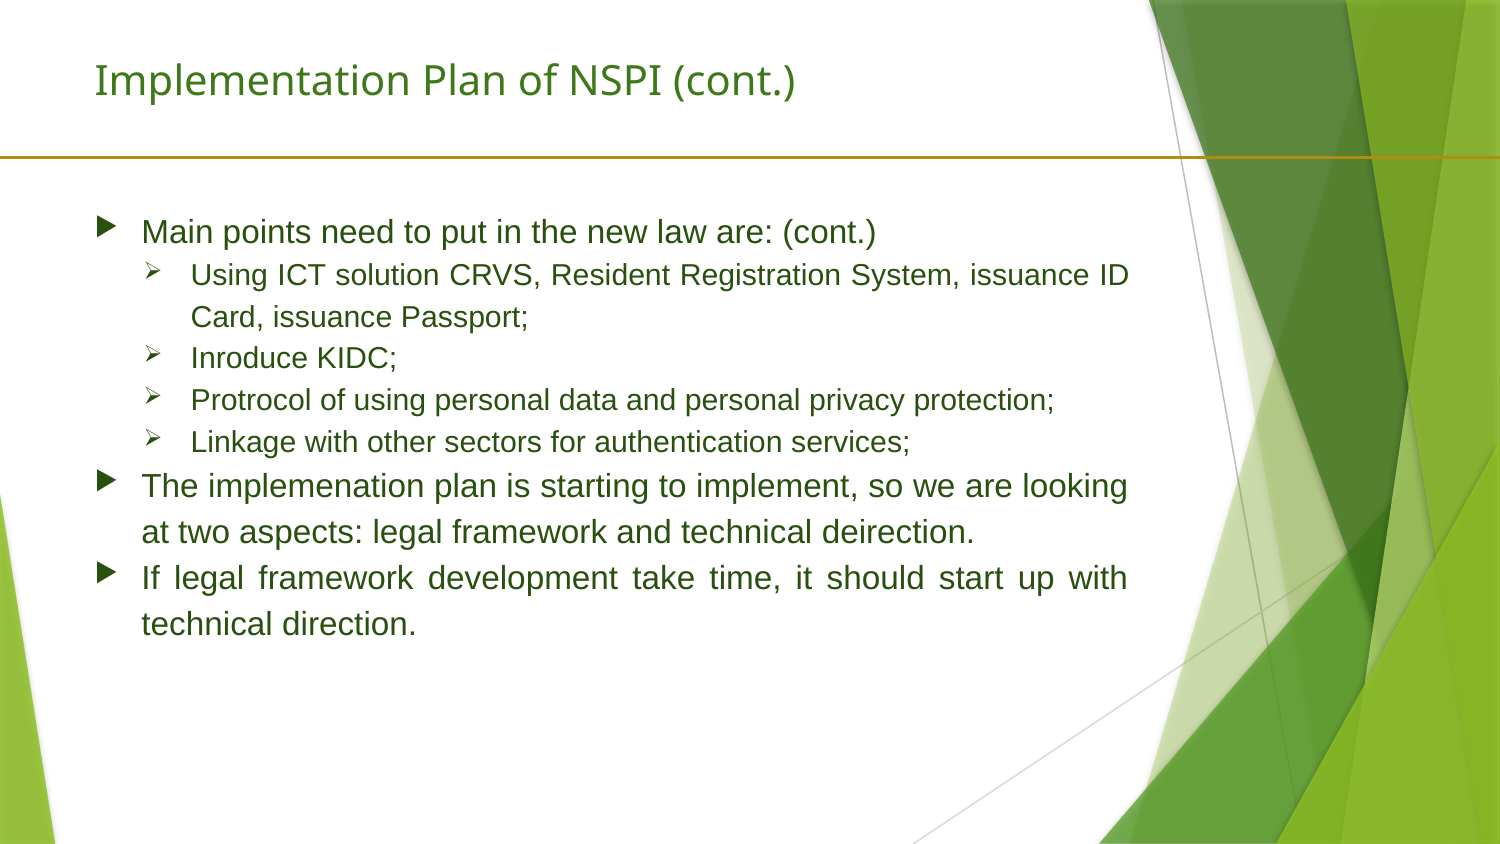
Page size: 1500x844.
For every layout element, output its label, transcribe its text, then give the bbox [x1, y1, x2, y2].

title Implementation Plan of NSPI (cont.) [83, 42, 1141, 119]
list Main points need to put in the new law are: (cont.) Using ICT solution CRVS, Resident Registration System, issuance ID Card, issuance Passport; Inroduce KIDC; Protrocol of using personal data and personal privacy protection; Linkage with other sectors for authentication services; The implemenation plan is starting to implement, so we are looking at two aspects: legal framework and technical deirection. If legal framework development take time, it should start up with technical direction. [83, 192, 1141, 736]
